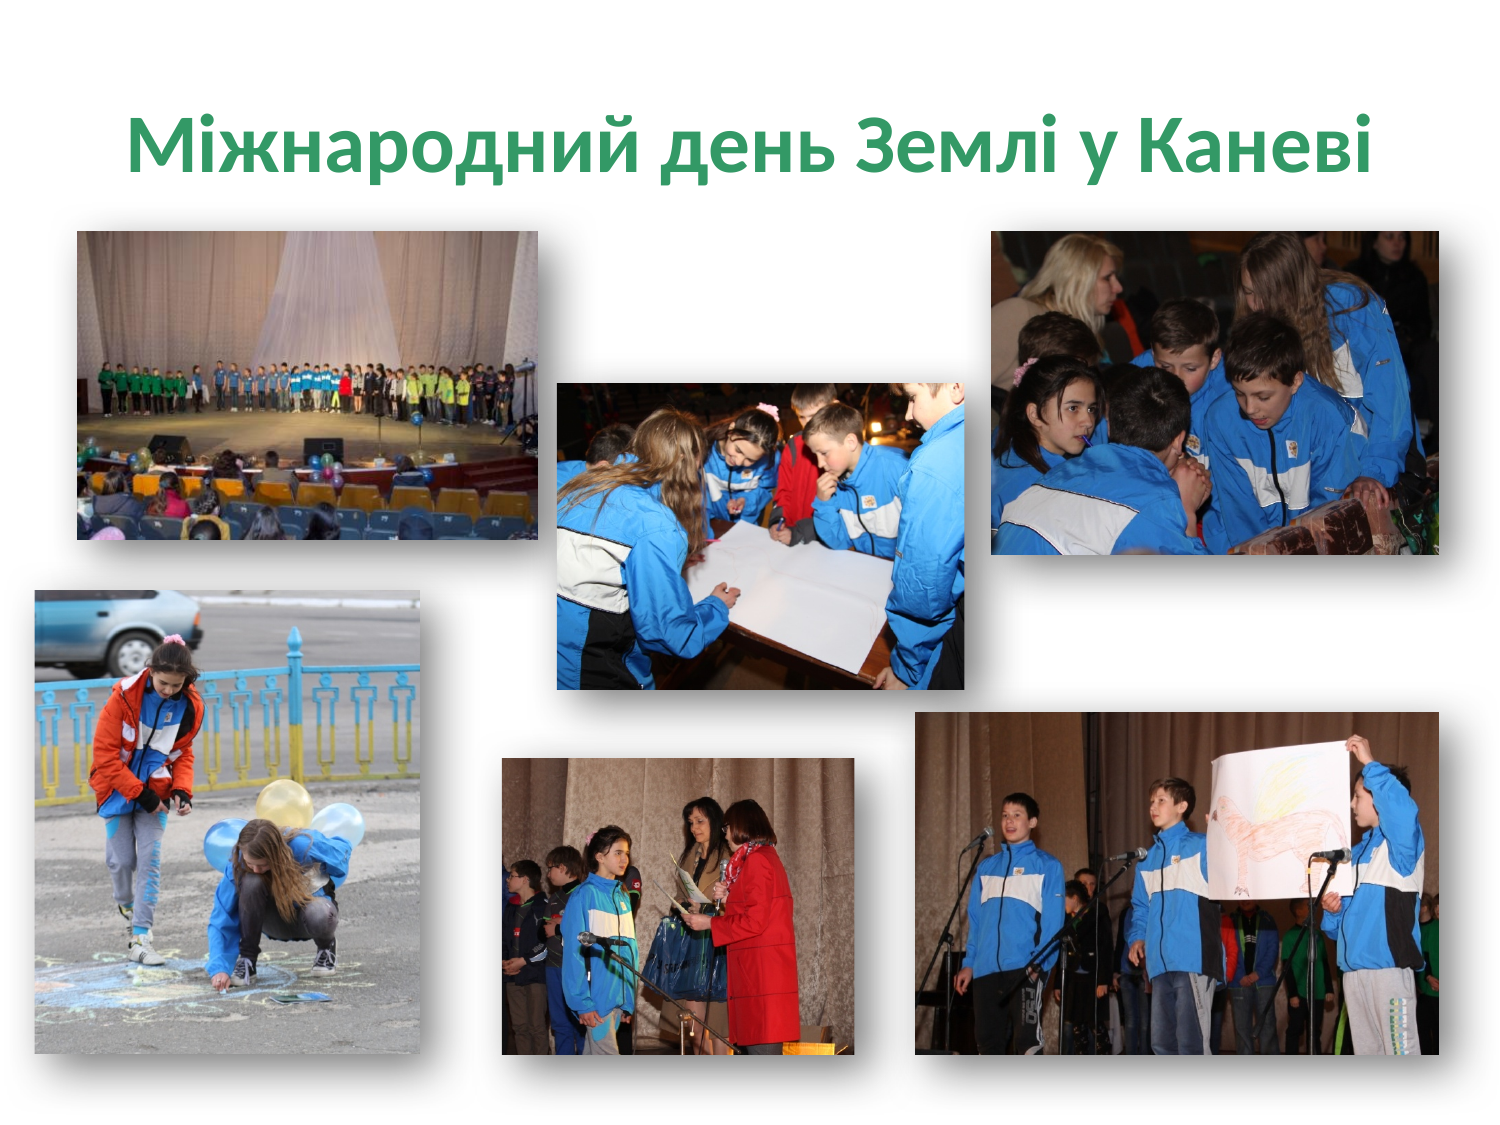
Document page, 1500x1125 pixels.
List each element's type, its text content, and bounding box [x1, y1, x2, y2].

picture [556, 382, 965, 691]
picture [915, 712, 1439, 1055]
picture [501, 757, 855, 1055]
picture [77, 231, 538, 541]
title Міжнародний день Землі у Каневі [75, 45, 1425, 233]
picture [34, 589, 421, 1054]
picture [990, 231, 1440, 555]
